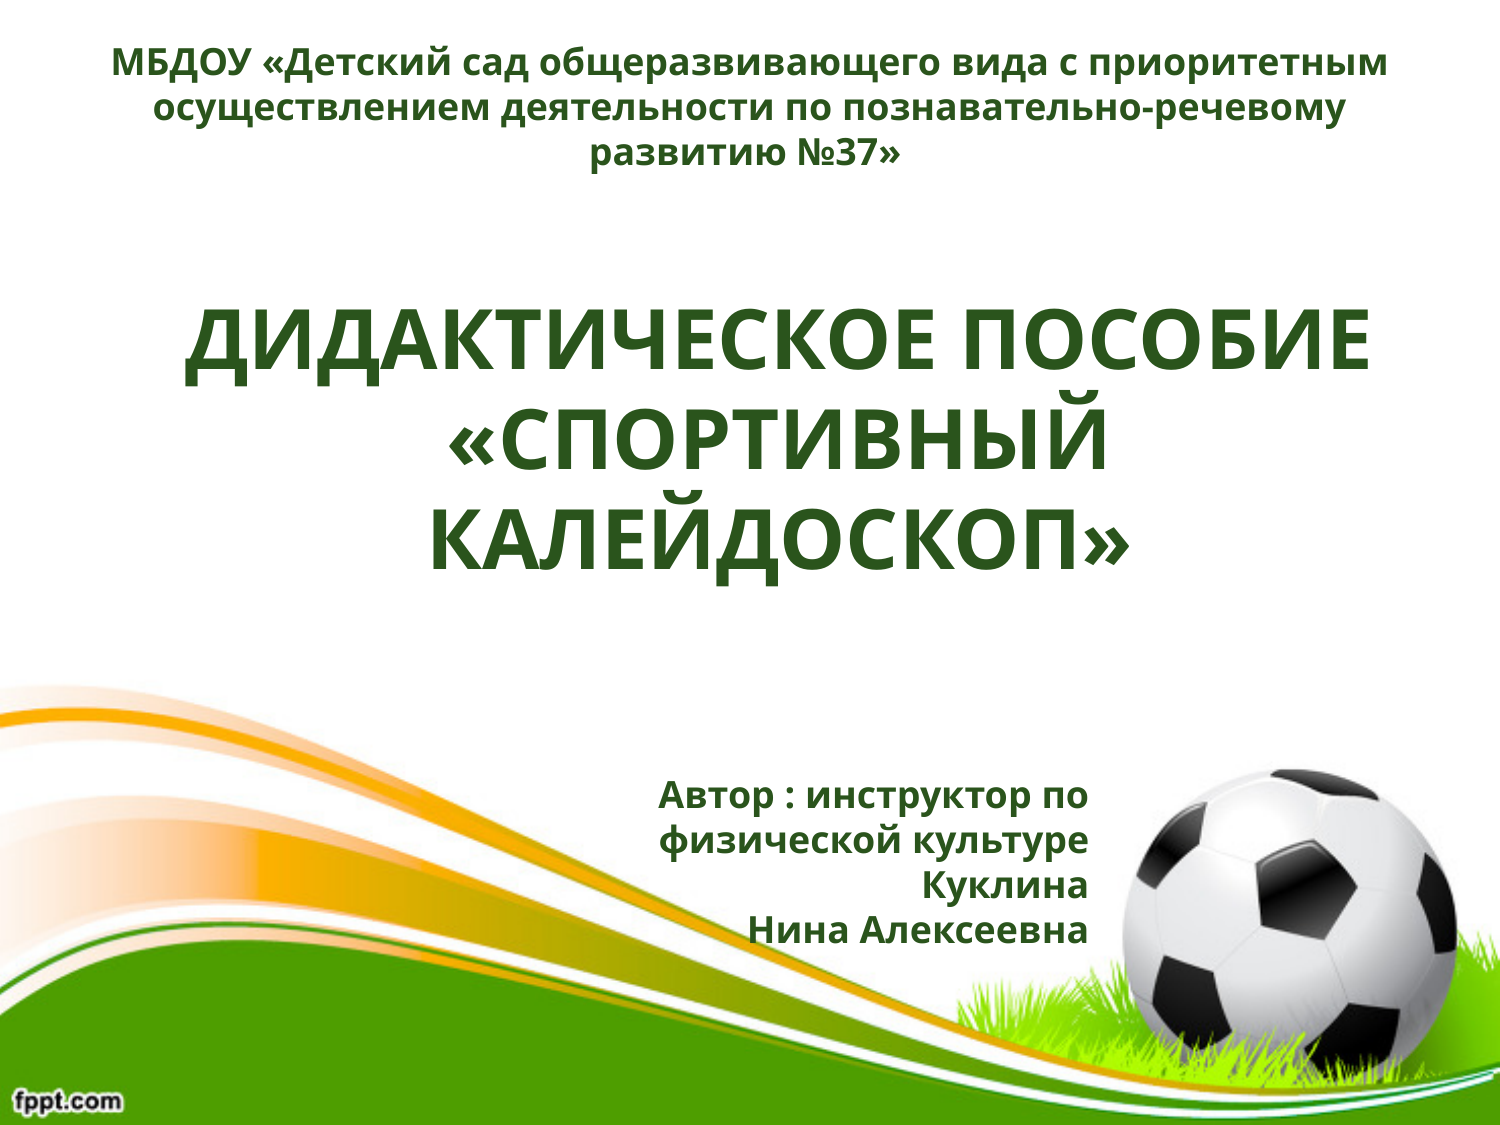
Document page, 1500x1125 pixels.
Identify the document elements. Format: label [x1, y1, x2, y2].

list [0, 0, 1500, 1125]
